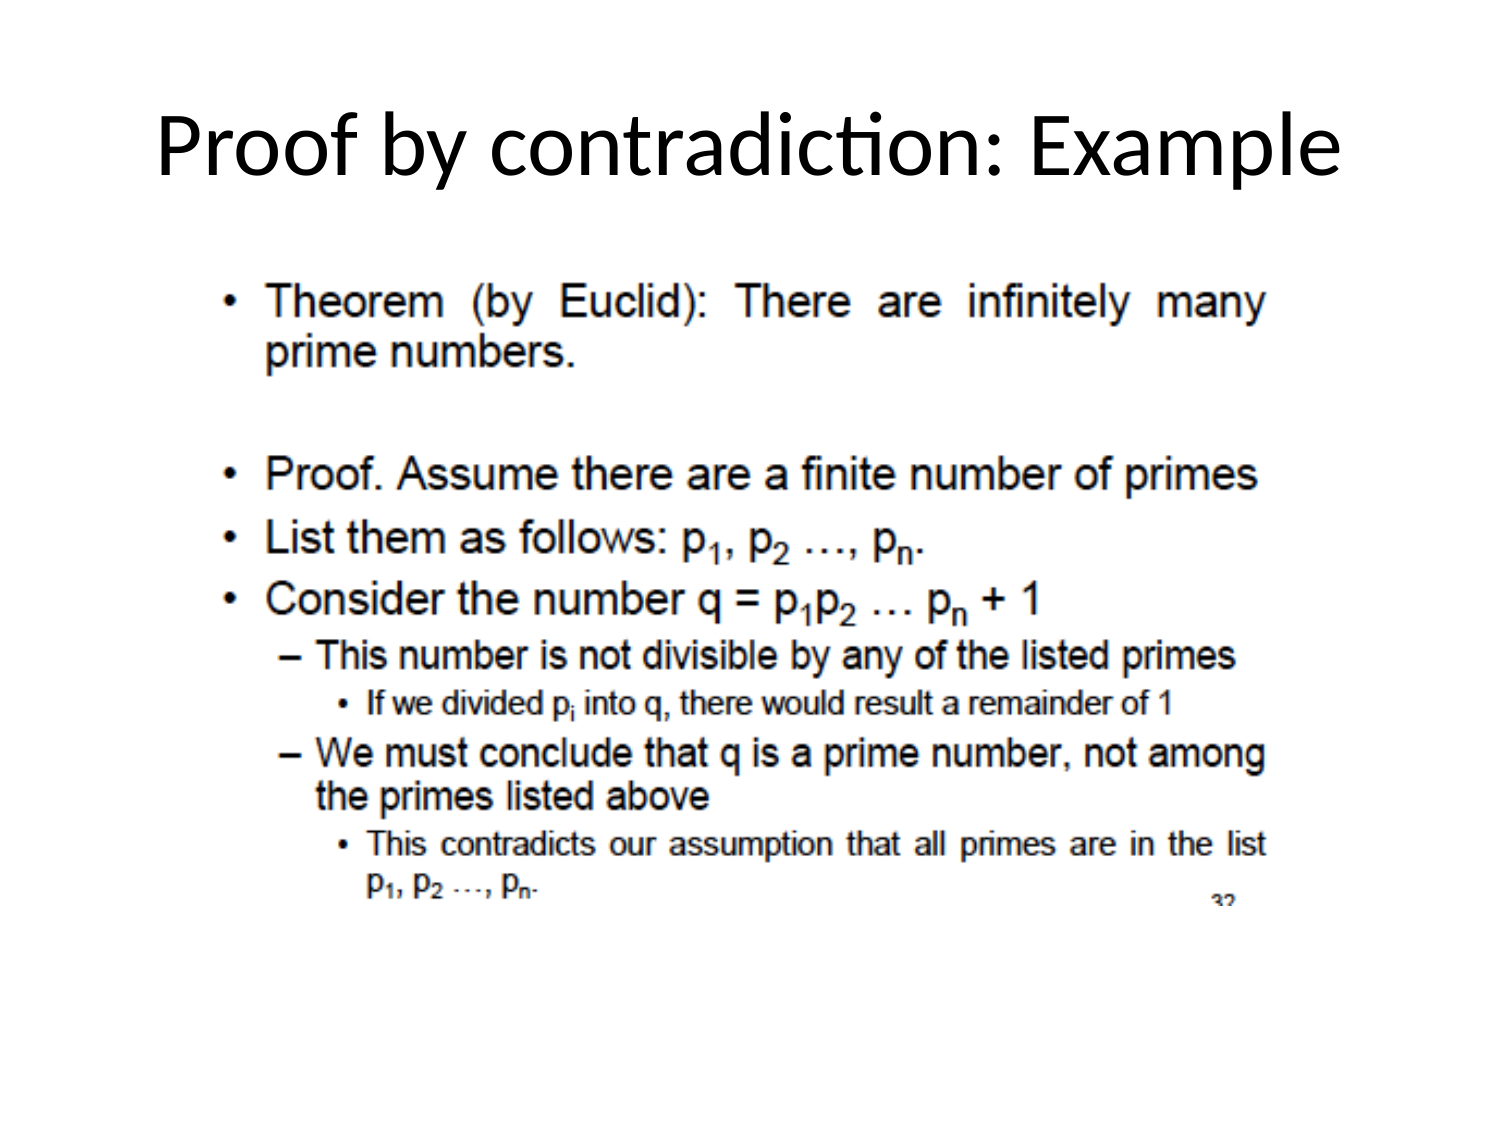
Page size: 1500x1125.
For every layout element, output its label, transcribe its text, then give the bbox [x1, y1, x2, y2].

title Proof by contradiction: Example [75, 45, 1425, 233]
picture [201, 270, 1282, 906]
